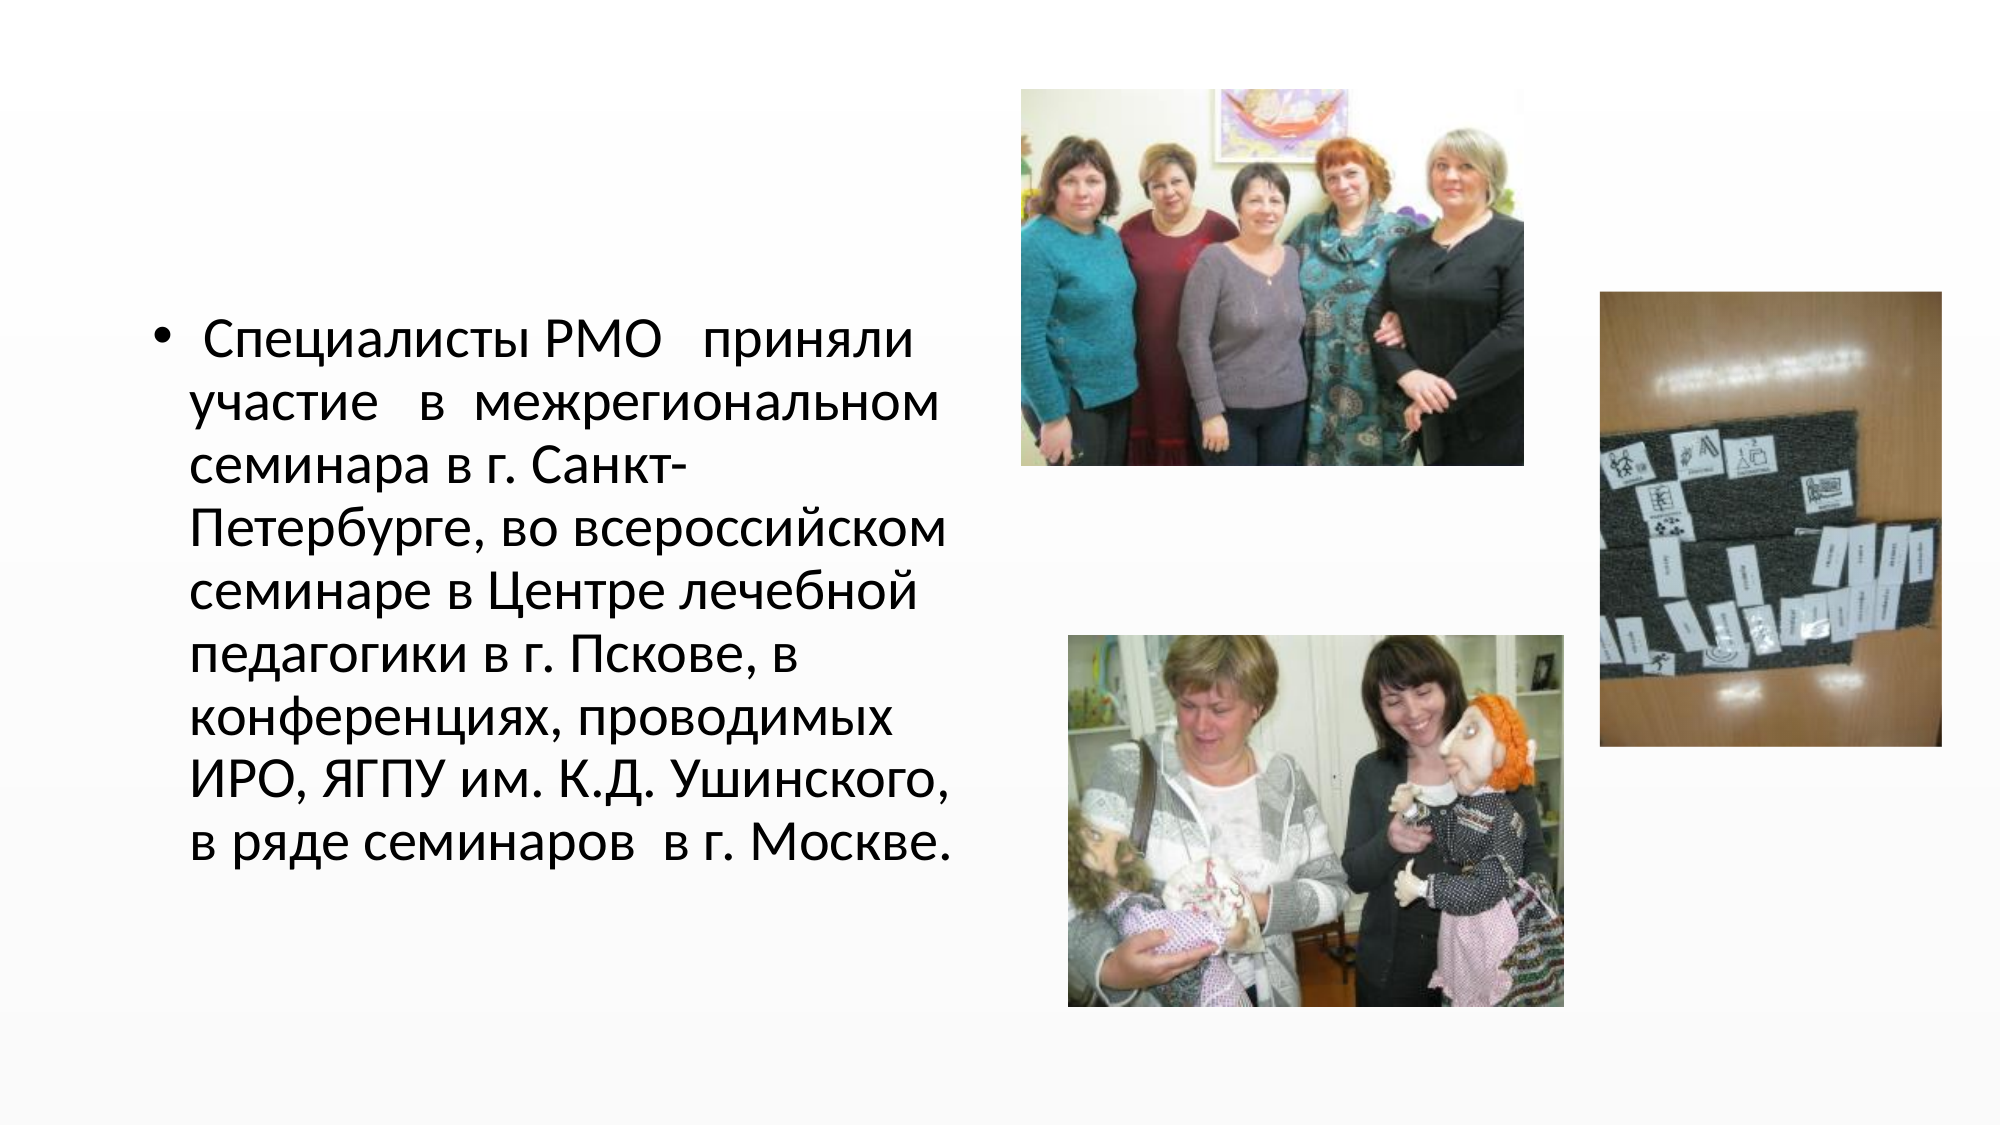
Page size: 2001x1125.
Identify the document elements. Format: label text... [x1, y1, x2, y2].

picture [1021, 89, 1524, 466]
picture [1068, 292, 1999, 1007]
list Специалисты РМО приняли участие в межрегиональном семинара в г. Санкт-Петербурге, во всероссийском семинаре в Центре лечебной педагогики в г. Пскове, в конференциях, проводимых ИРО, ЯГПУ им. К.Д. Ушинского, в ряде семинаров в г. Москве. [137, 299, 988, 1014]
